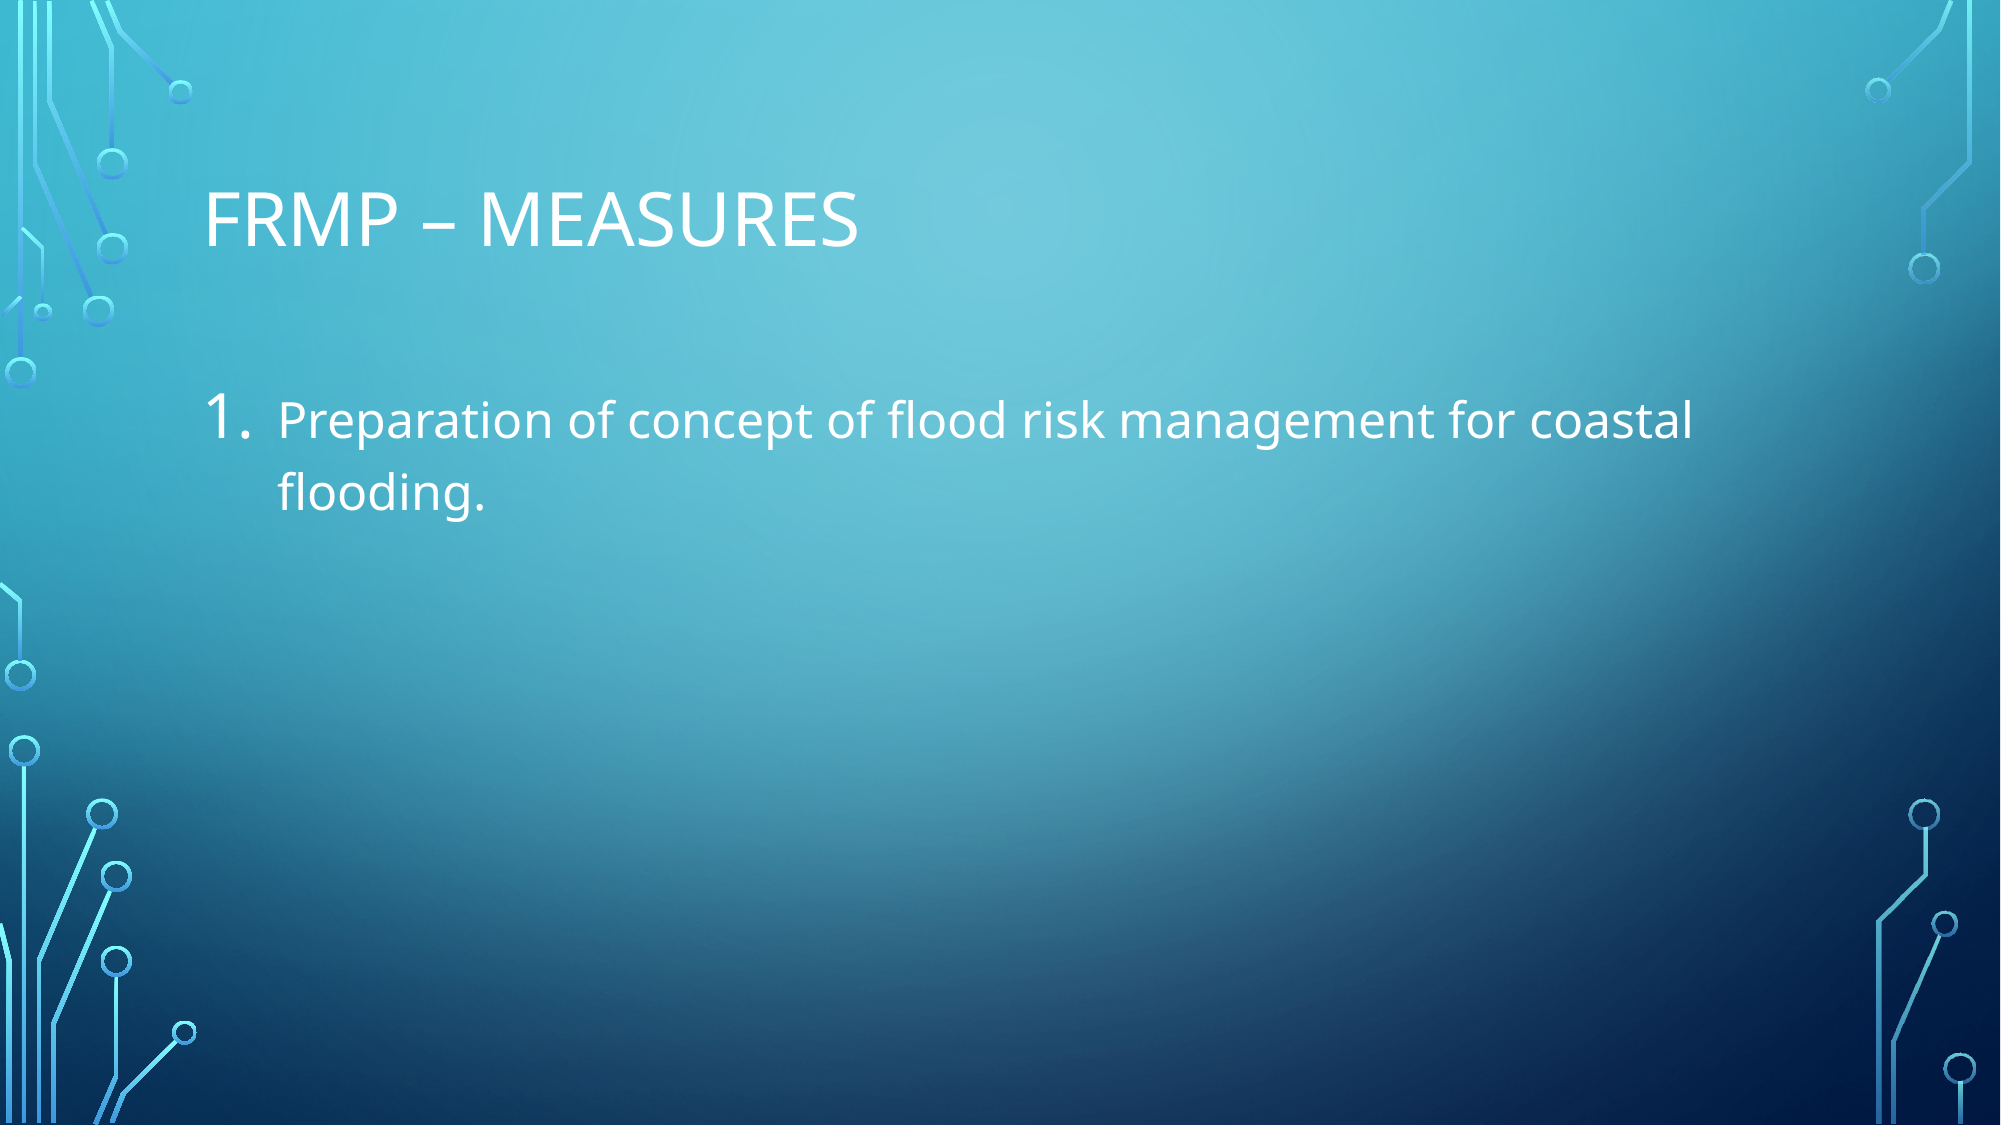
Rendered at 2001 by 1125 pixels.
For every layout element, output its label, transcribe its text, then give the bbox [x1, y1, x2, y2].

title FRMP – MEASURES [187, 101, 1813, 344]
list Preparation of concept of flood risk management for coastal flooding. [187, 369, 1813, 950]
